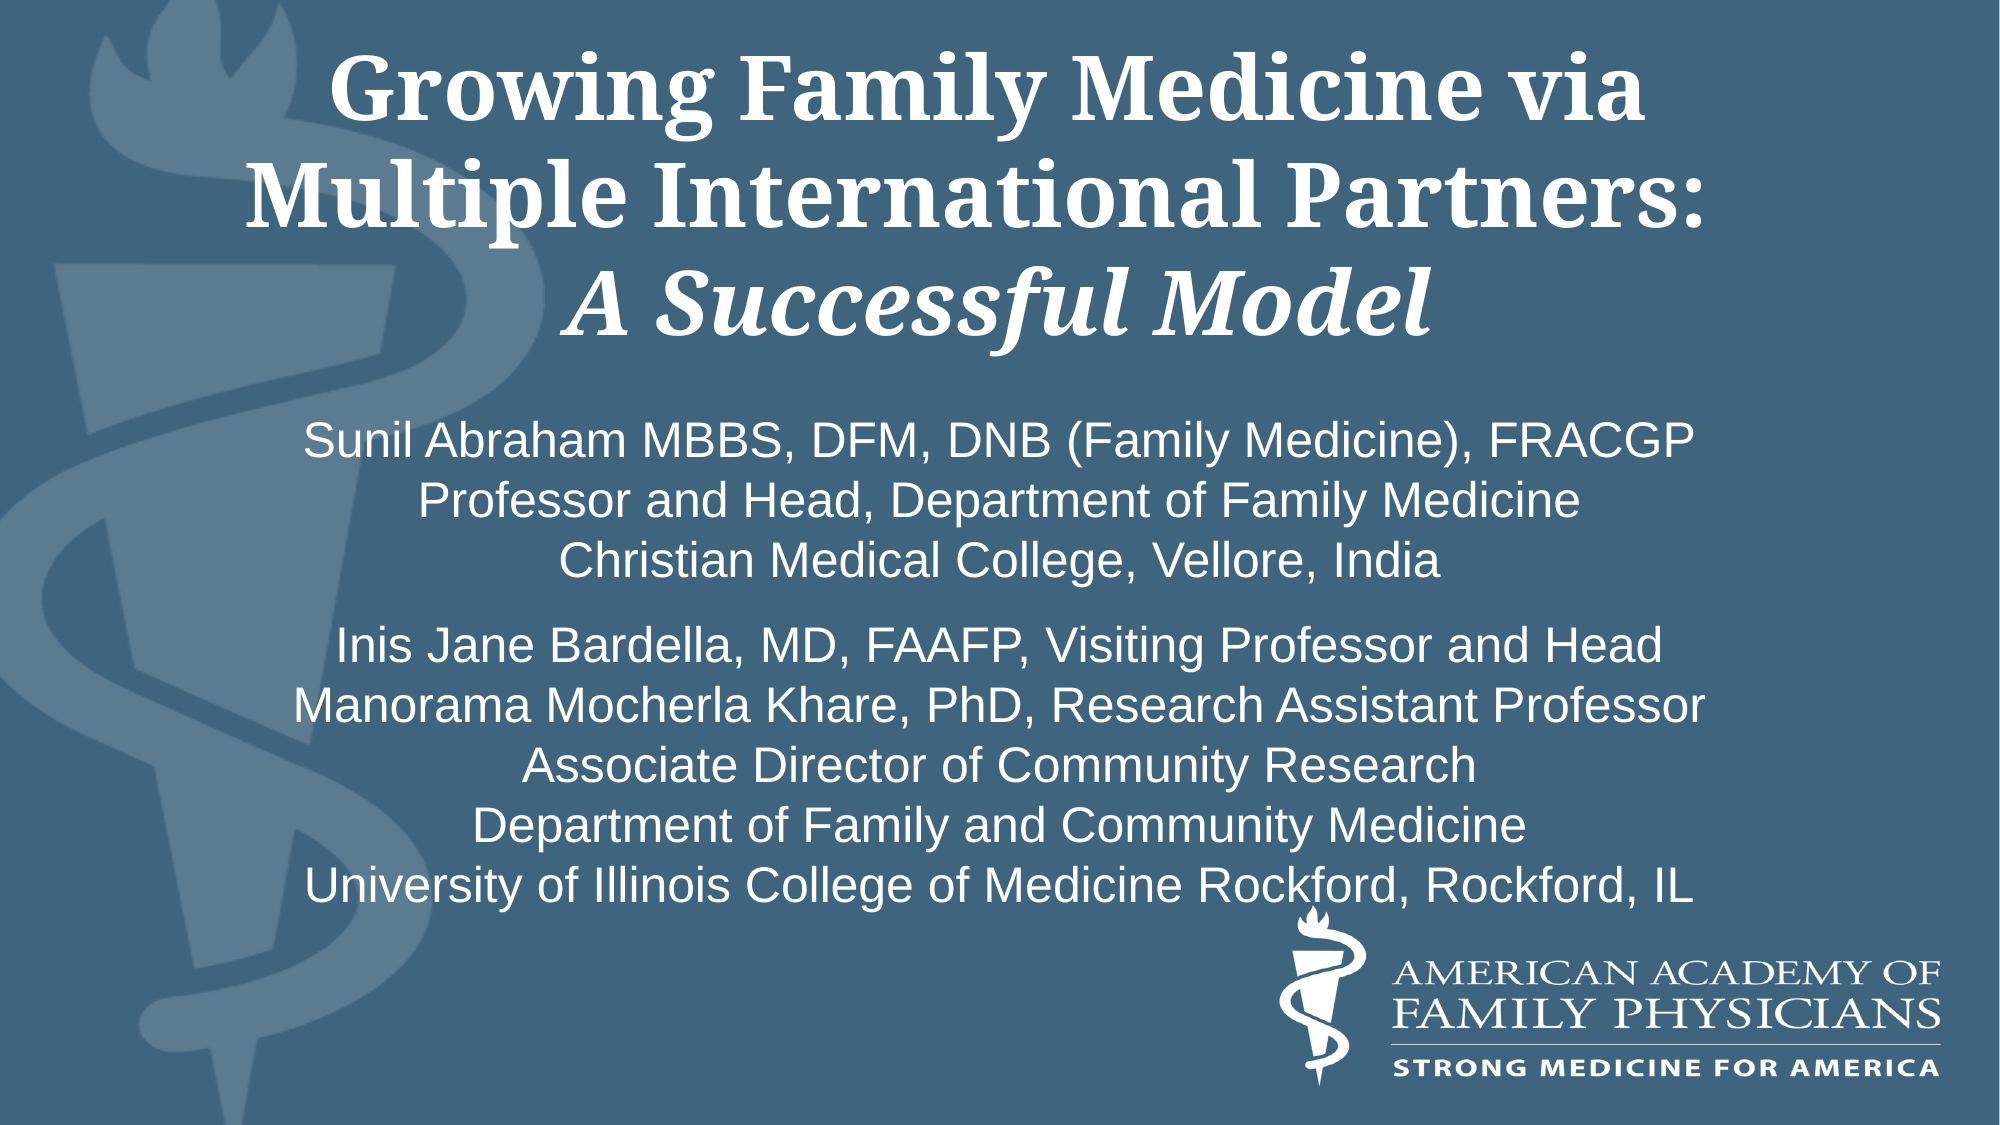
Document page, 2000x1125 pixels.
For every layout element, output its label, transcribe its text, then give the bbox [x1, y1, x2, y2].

picture [0, 0, 2000, 1125]
title Growing Family Medicine via Multiple International Partners: A Successful Model [149, 9, 1850, 375]
subtitle Sunil Abraham MBBS, DFM, DNB (Family Medicine), FRACGP Professor and Head, Department of Family Medicine Christian Medical College, Vellore, India Inis Jane Bardella, MD, FAAFP, Visiting Professor and Head Manorama Mocherla Khare, PhD, Research Assistant Professor Associate Director of Community Research Department of Family and Community Medicine University of Illinois College of Medicine Rockford, Rockford, IL [31, 399, 1969, 838]
